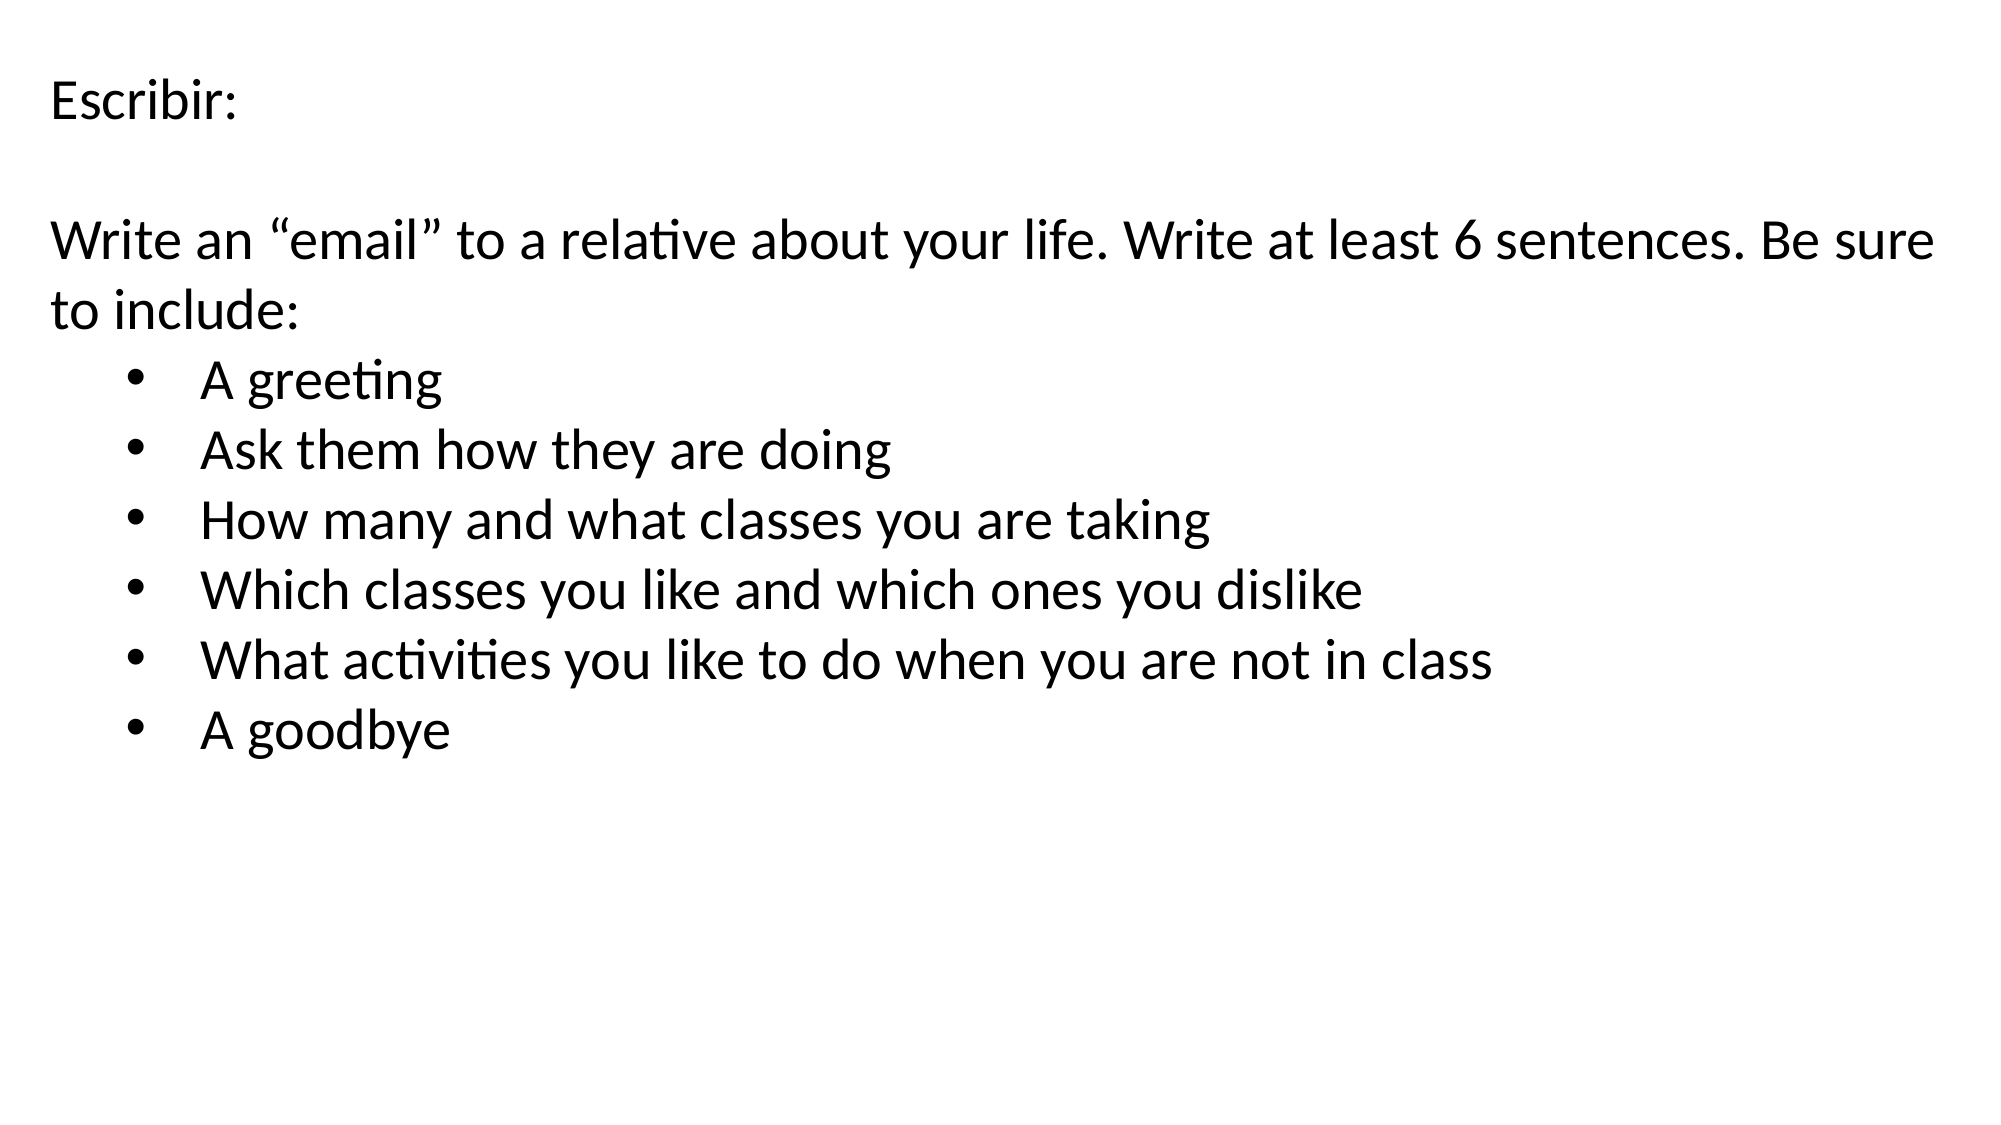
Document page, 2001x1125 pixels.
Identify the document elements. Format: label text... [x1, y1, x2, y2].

text_box Escribir: Write an “email” to a relative about your life. Write at least 6 sentences. Be sure to include: A greeting Ask them how they are doing How many and what classes you are taking Which classes you like and which ones you dislike What activities you like to do when you are not in class A goodbye [35, 53, 1962, 839]
